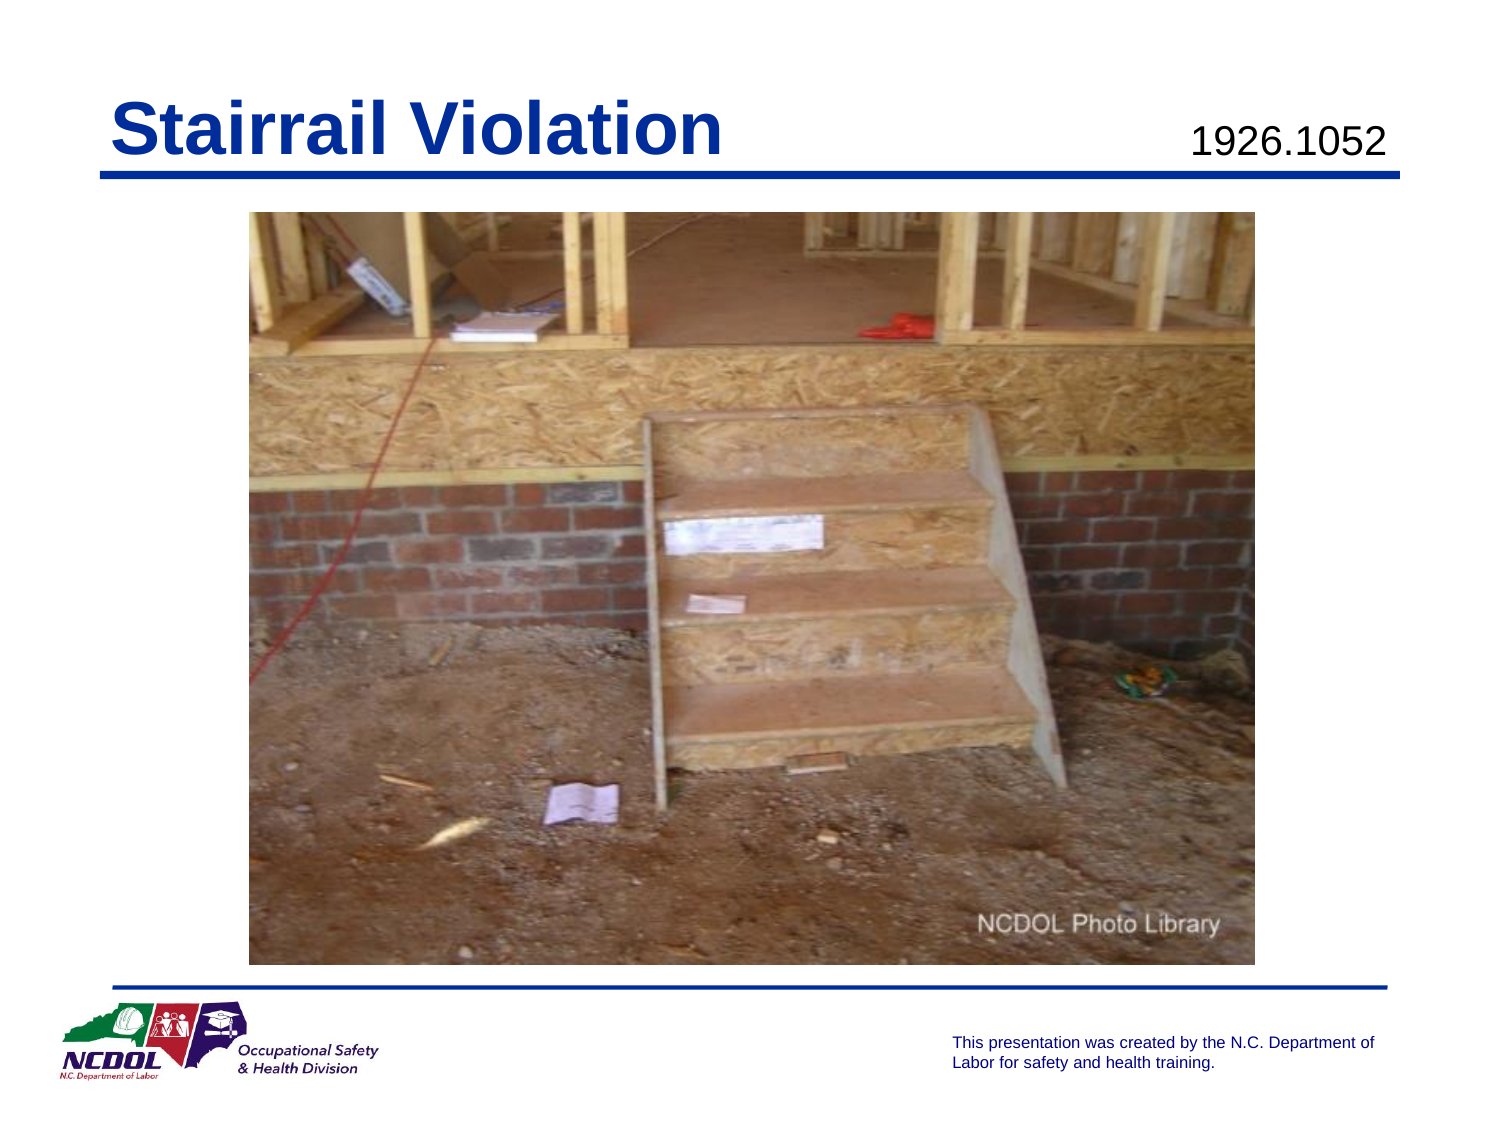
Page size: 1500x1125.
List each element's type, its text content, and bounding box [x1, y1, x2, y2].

picture [249, 212, 1255, 965]
title Stairrail Violation [102, 79, 750, 170]
picture [50, 992, 388, 1090]
list 1926.1052 [1175, 106, 1413, 170]
